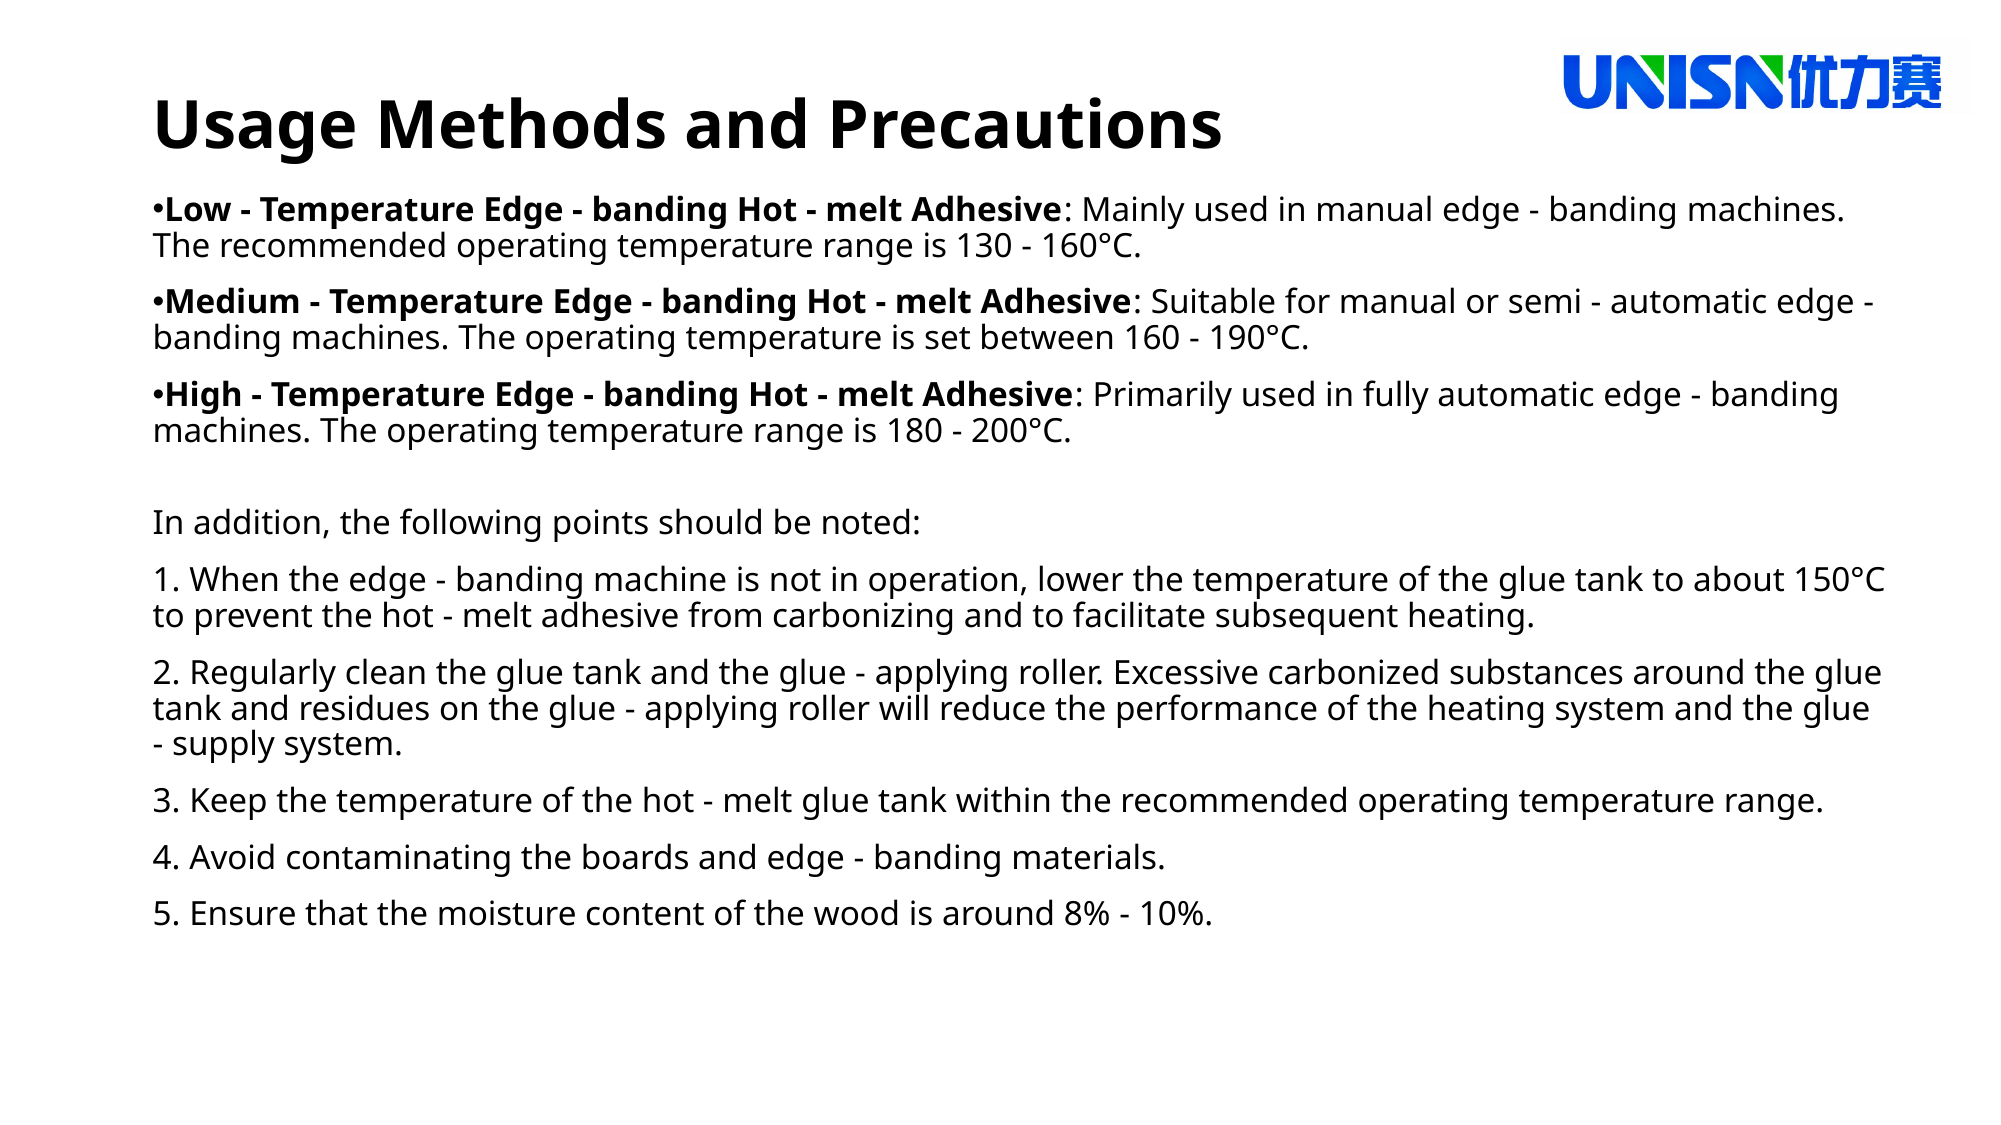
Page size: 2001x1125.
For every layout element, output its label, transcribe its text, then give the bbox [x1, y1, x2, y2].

title Usage Methods and Precautions [137, 75, 1339, 171]
list Low - Temperature Edge - banding Hot - melt Adhesive: Mainly used in manual edge - banding machines. The recommended operating temperature range is 130 - 160°C. Medium - Temperature Edge - banding Hot - melt Adhesive: Suitable for manual or semi - automatic edge - banding machines. The operating temperature is set between 160 - 190°C. High - Temperature Edge - banding Hot - melt Adhesive: Primarily used in fully automatic edge - banding machines. The operating temperature range is 180 - 200°C. In addition, the following points should be noted: When the edge - banding machine is not in operation, lower the temperature of the glue tank to about 150°C to prevent the hot - melt adhesive from carbonizing and to facilitate subsequent heating. Regularly clean the glue tank and the glue - applying roller. Excessive carbonized substances around the glue tank and residues on the glue - applying roller will reduce the performance of the heating system and the glue - supply system. Keep the temperature of the hot - melt glue tank within the recommended operating temperature range. Avoid contaminating the boards and edge - banding materials. Ensure that the moisture content of the wood is around 8% - 10%. [137, 185, 1905, 1083]
picture [1559, 35, 1973, 115]
